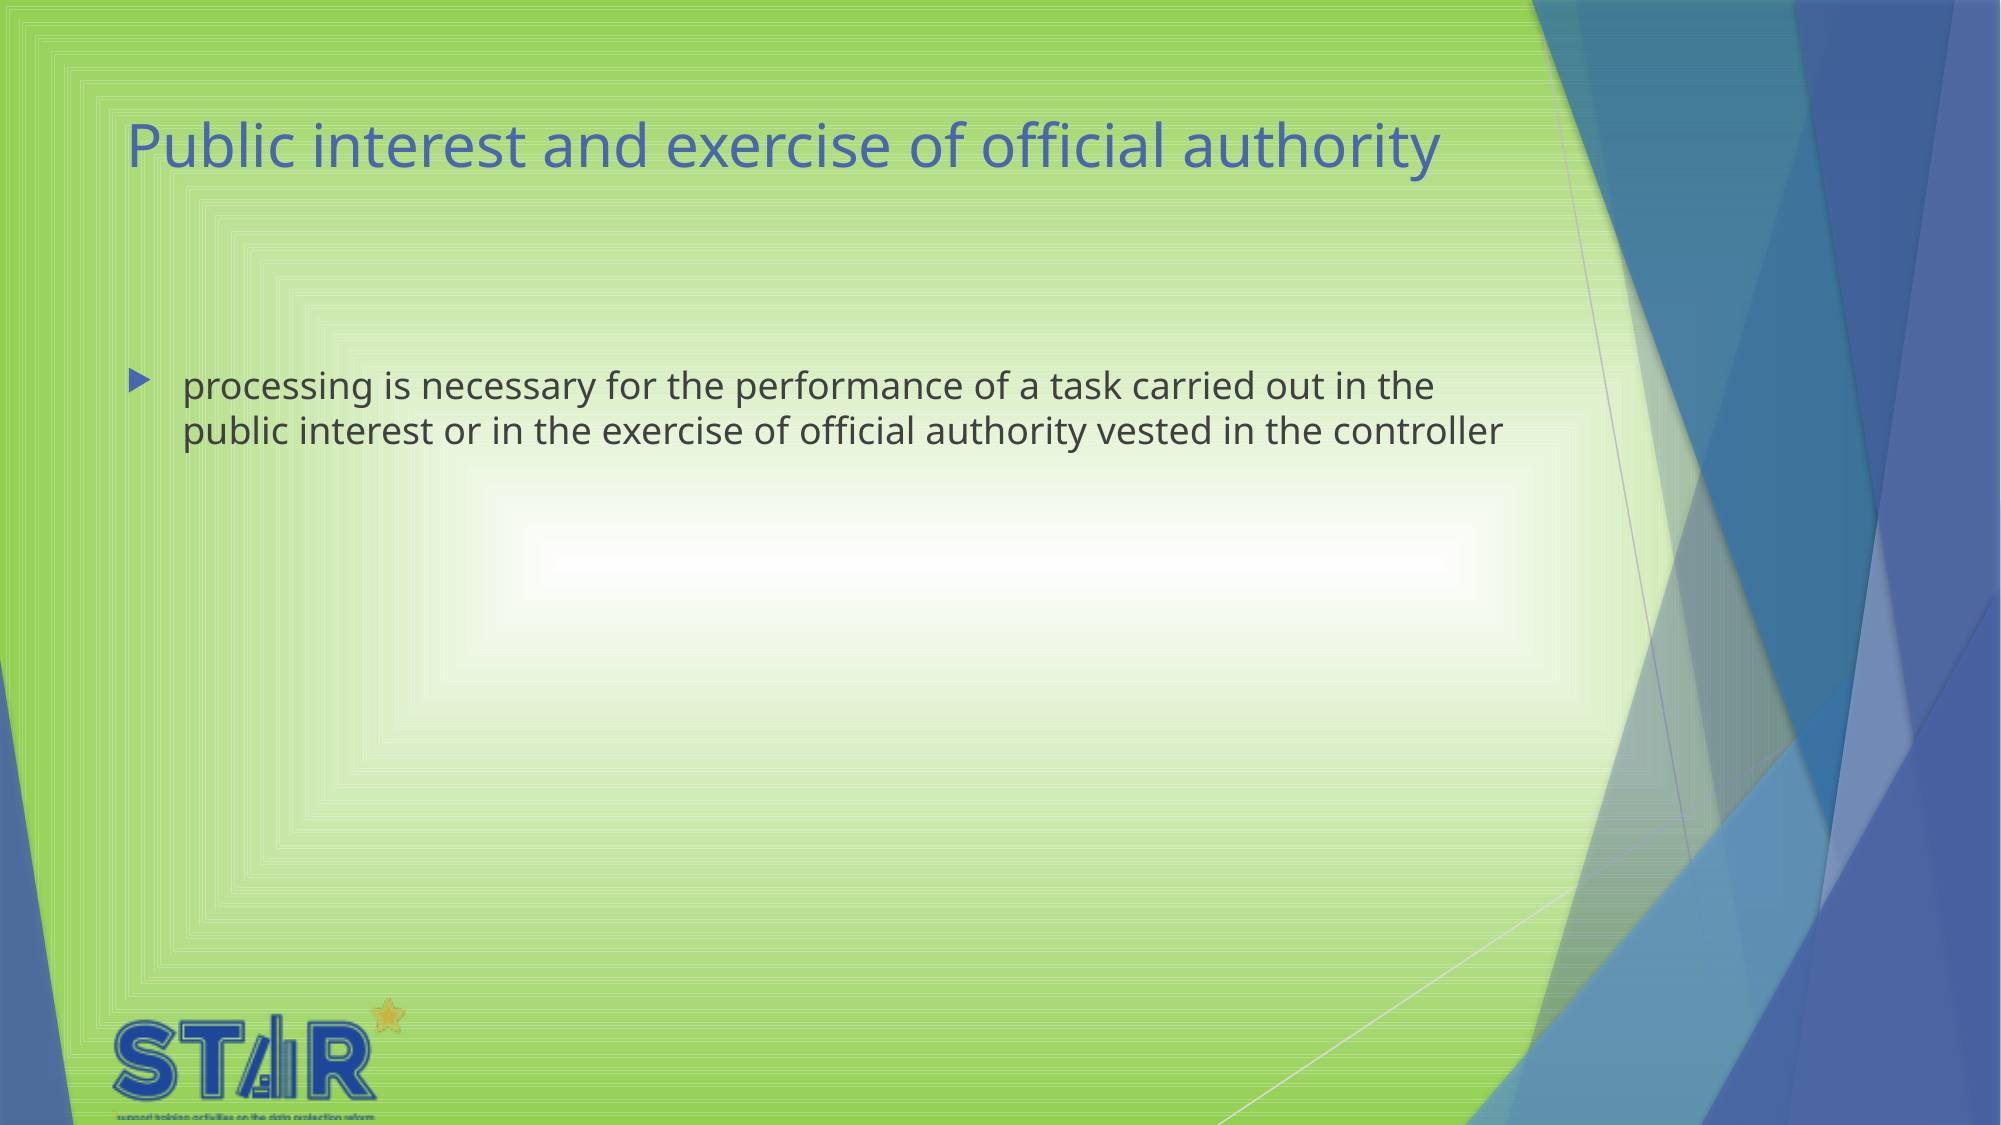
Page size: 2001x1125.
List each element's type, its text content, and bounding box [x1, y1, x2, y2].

list processing is necessary for the performance of a task carried out in the public interest or in the exercise of official authority vested in the controller [111, 354, 1522, 992]
title Public interest and exercise of official authority [111, 99, 1522, 317]
